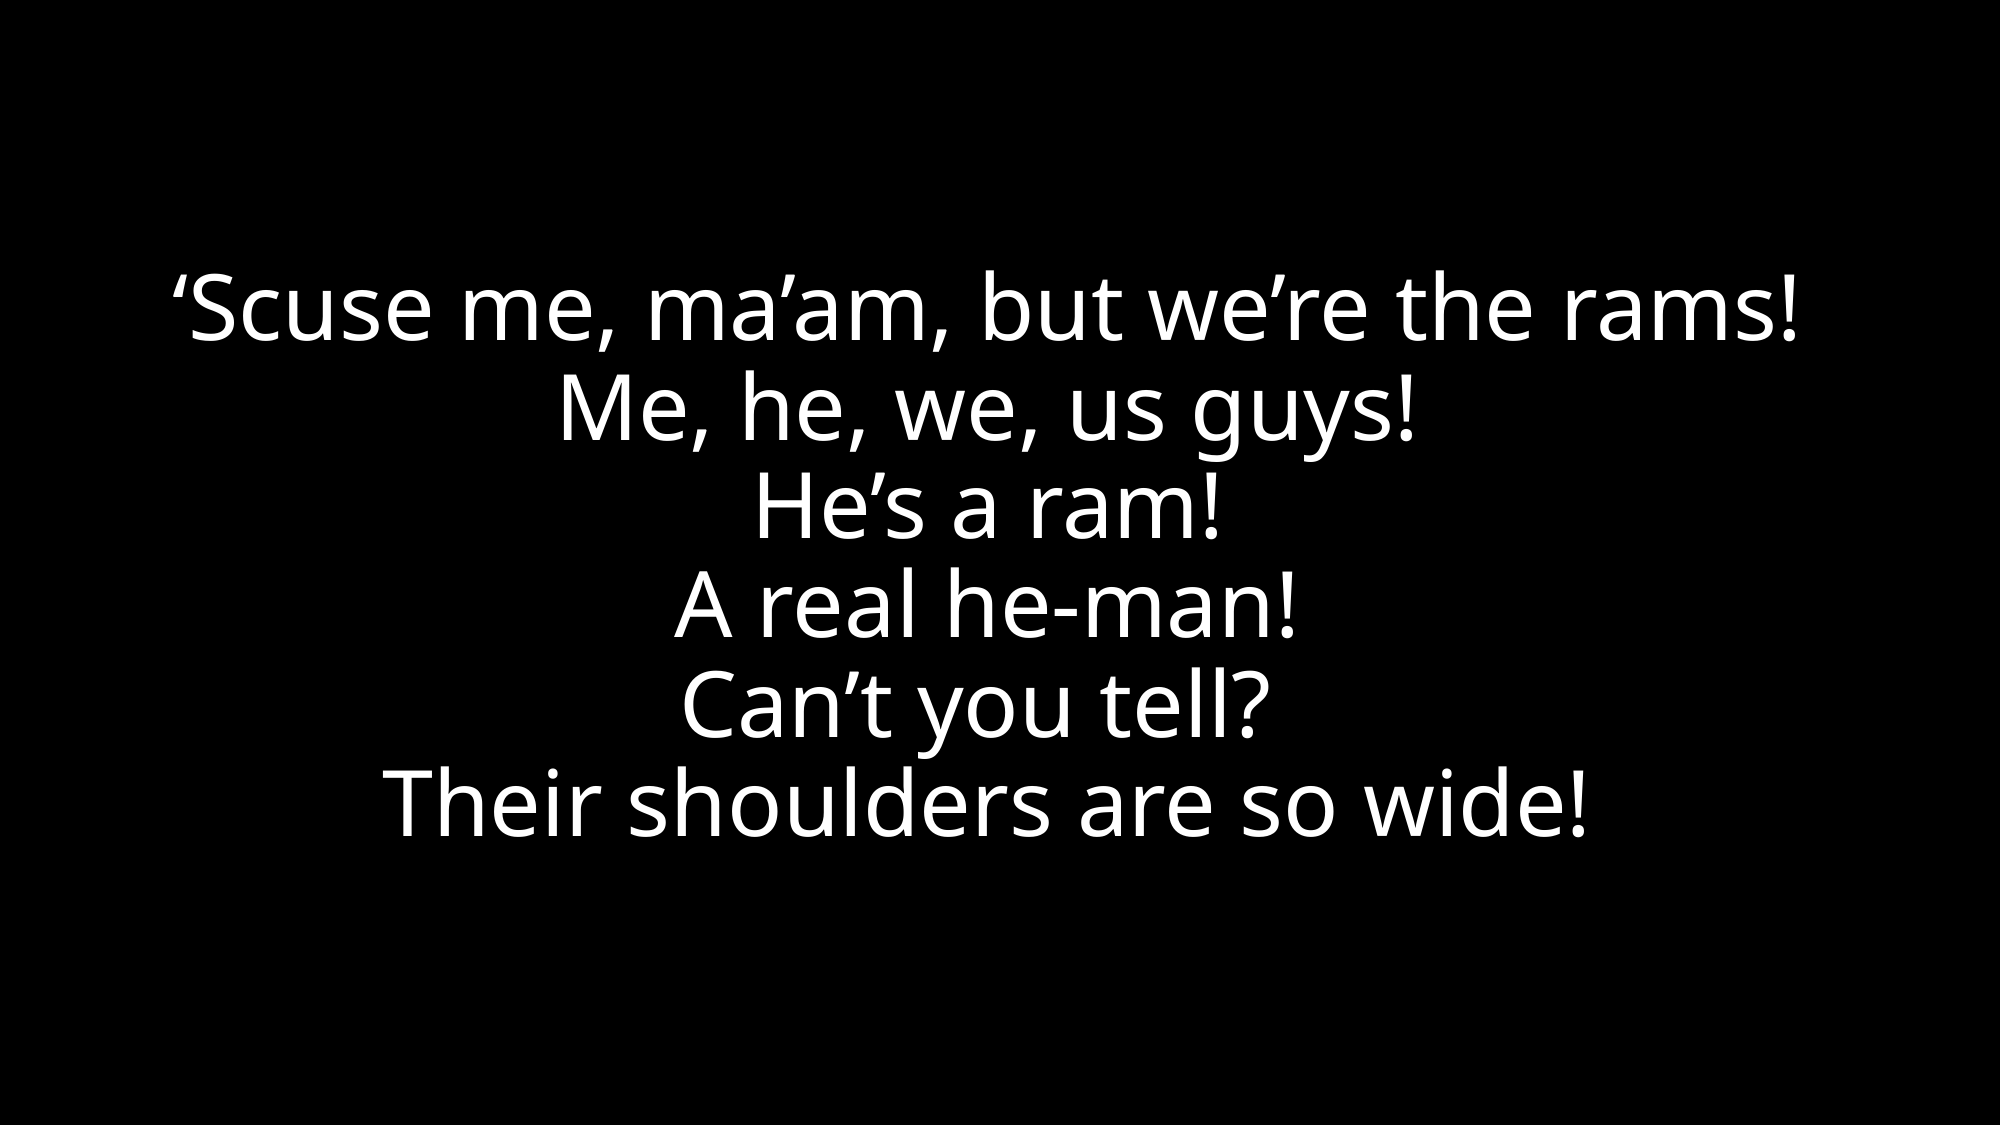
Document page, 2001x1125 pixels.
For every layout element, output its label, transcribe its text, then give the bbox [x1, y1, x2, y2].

title ‘Scuse me, ma’am, but we’re the rams! Me, he, we, us guys! He’s a ram! A real he-man! Can’t you tell? Their shoulders are so wide! [0, 19, 1976, 1099]
